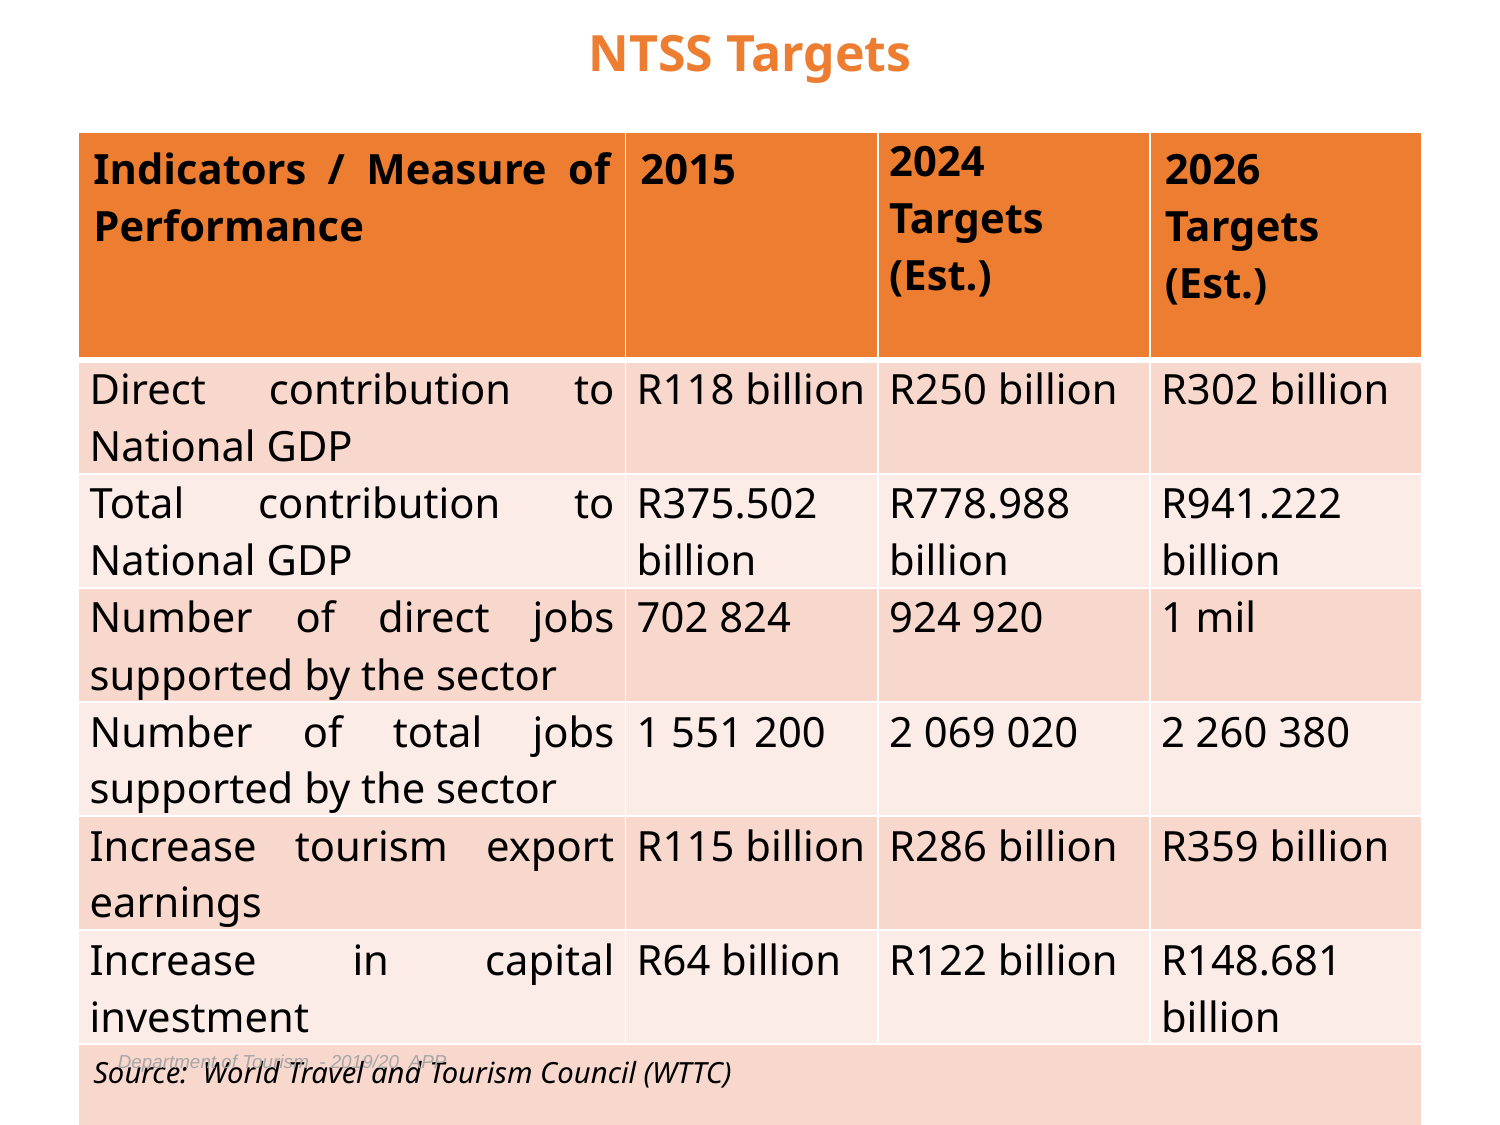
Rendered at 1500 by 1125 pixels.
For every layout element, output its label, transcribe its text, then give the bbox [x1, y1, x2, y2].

table_header 2024 Targets (Est.) [879, 133, 1149, 357]
table_cell Source: World Travel and Tourism Council (WTTC) [79, 1045, 1421, 1125]
table_cell R778.988 billion [879, 475, 1149, 587]
table_cell R302 billion [1151, 363, 1421, 473]
table_cell 924 920 [879, 589, 1149, 701]
table_header 2026 Targets (Est.) [1151, 133, 1421, 357]
table_cell 702 824 [626, 589, 877, 701]
table_cell 1 551 200 [626, 703, 877, 815]
table_cell R941.222 billion [1151, 475, 1421, 587]
table_cell Number of total jobs supported by the sector [79, 703, 625, 815]
table_cell R286 billion [879, 817, 1149, 929]
table_cell R115 billion [626, 817, 877, 929]
table_header 2015 [626, 133, 877, 357]
table_cell Number of direct jobs supported by the sector [79, 589, 625, 701]
table_cell 2 260 380 [1151, 703, 1421, 815]
table_cell R64 billion [626, 931, 877, 1042]
table_cell Total contribution to National GDP [79, 475, 625, 587]
table_cell Increase in capital investment [79, 931, 625, 1043]
table_cell R148.681 billion [1151, 931, 1421, 1043]
footer Department of Tourism - 2019/20 APP [103, 1042, 1183, 1103]
table_cell R122 billion [879, 931, 1149, 1042]
table_header Indicators / Measure of Performance [79, 133, 625, 357]
table_cell 1 mil [1151, 589, 1421, 701]
table_cell R375.502 billion [626, 475, 877, 587]
table_cell R250 billion [879, 363, 1149, 473]
table_cell Direct contribution to National GDP [79, 363, 625, 473]
title NTSS Targets [78, 20, 1422, 90]
table_cell R359 billion [1151, 817, 1421, 929]
table_cell Increase tourism export earnings [79, 817, 625, 929]
table_cell 2 069 020 [879, 703, 1149, 815]
table_cell R118 billion [626, 363, 877, 473]
